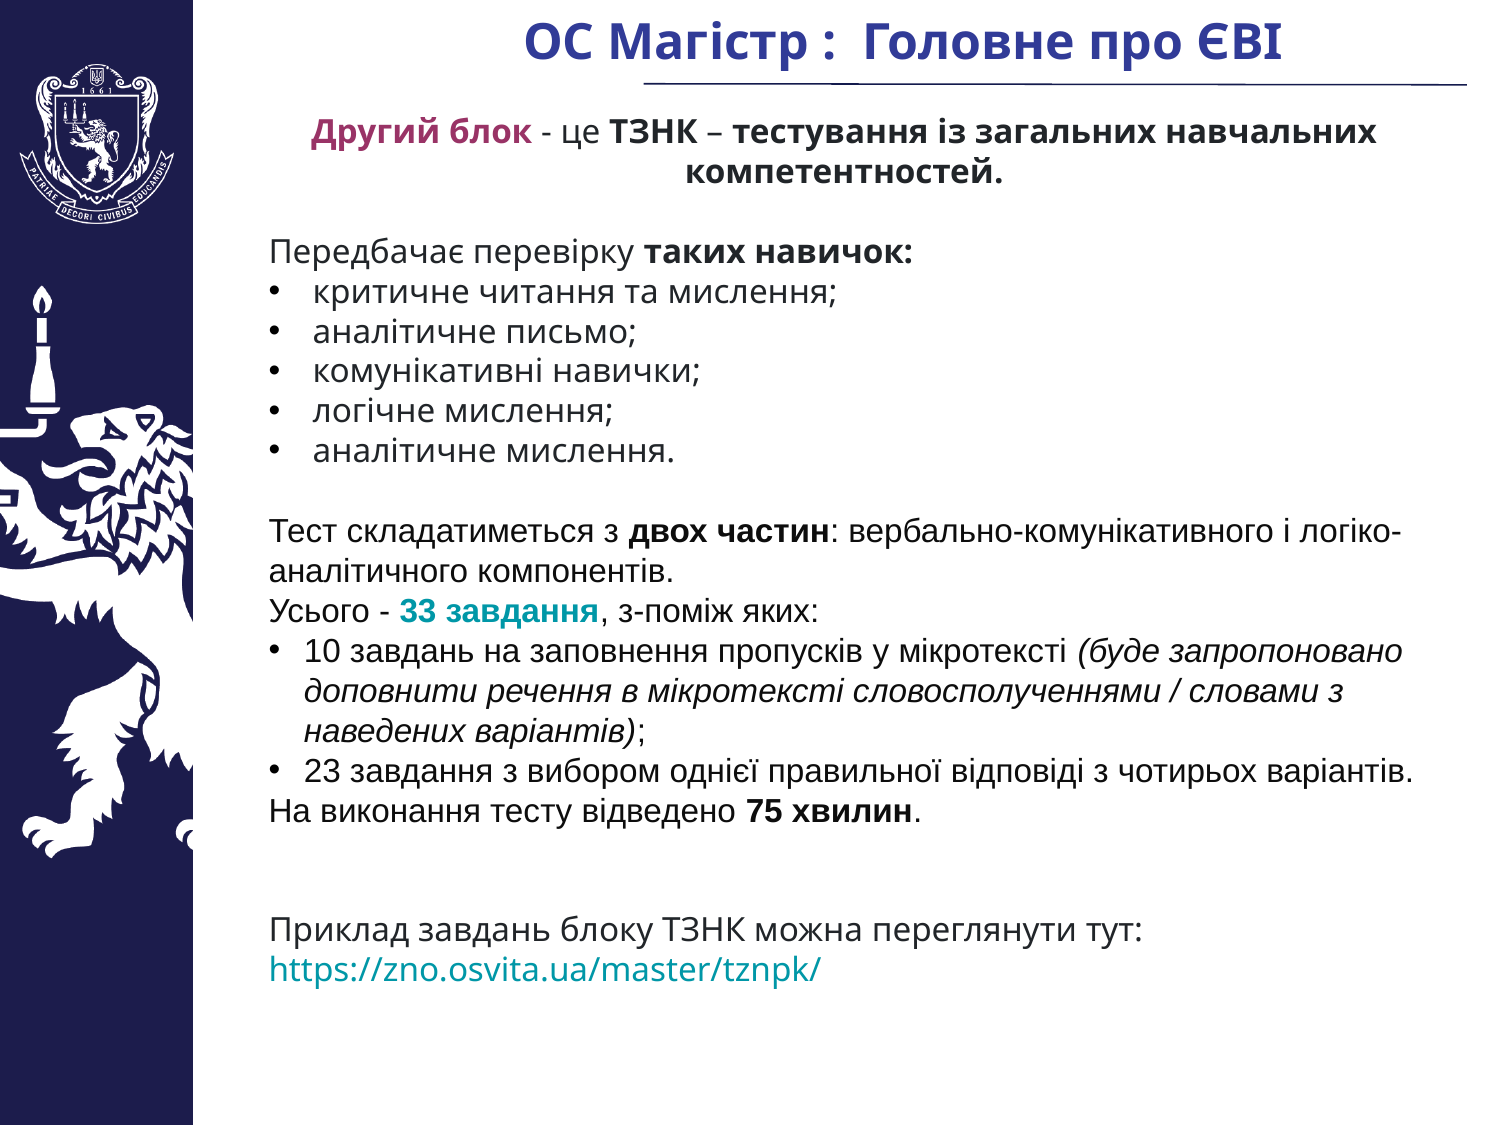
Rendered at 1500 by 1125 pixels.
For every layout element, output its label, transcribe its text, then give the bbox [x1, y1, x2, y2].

picture [0, 0, 194, 1125]
text_box ОС Магістр : Головне про ЄВІ [324, 0, 1299, 84]
text_box Другий блок - це ТЗНК – тестування із загальних навчальних компетентностей. Передбачає перевірку таких навичок: критичне читання та мислення; аналітичне письмо; комунікативні навички; логічне мислення; аналітичне мислення. Тест складатиметься з двох частин: вербально-комунікативного і логіко-аналітичного компонентів. Усього - 33 завдання, з-поміж яких: 10 завдань на заповнення пропусків у мікротексті (буде запропоновано доповнити речення в мікротексті словосполученнями / словами з наведених варіантів); 23 завдання з вибором однієї правильної відповіді з чотирьох варіантів. На виконання тесту відведено 75 хвилин. Приклад завдань блоку ТЗНК можна переглянути тут: https://zno.osvita.ua/master/tznpk/ [253, 102, 1435, 1002]
